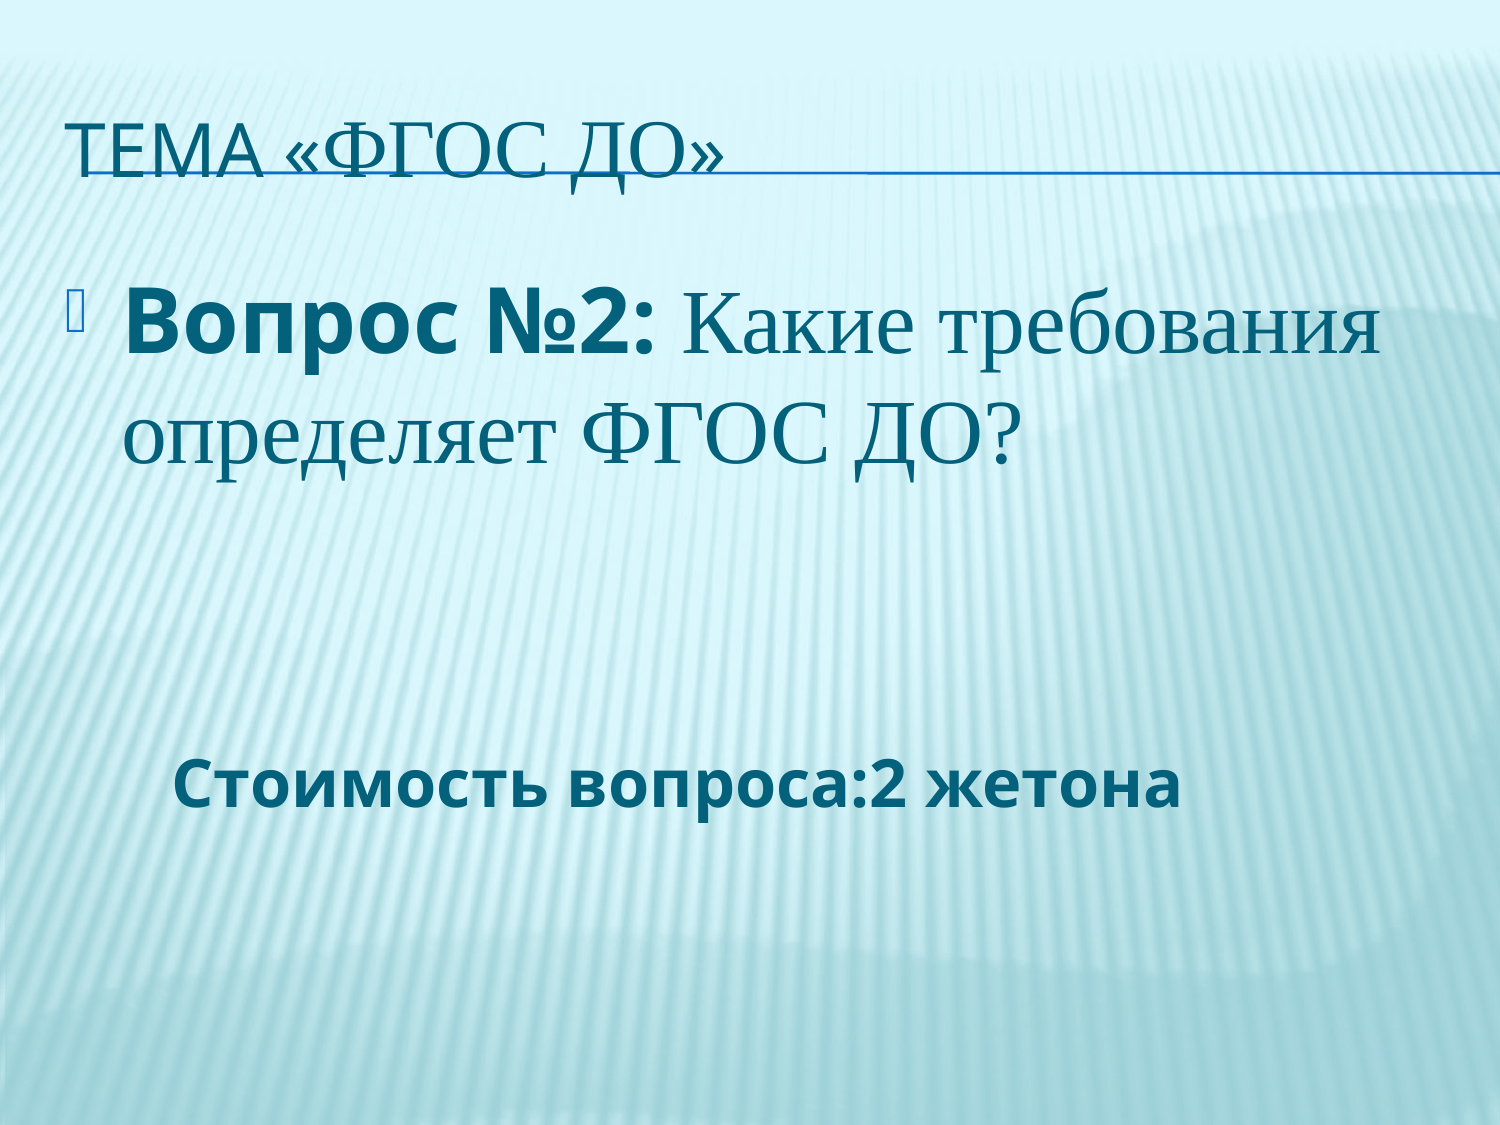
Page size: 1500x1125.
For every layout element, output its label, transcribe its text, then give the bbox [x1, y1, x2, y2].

list Вопрос №2: Какие требования определяет ФГОС ДО? Стоимость вопроса:2 жетона [50, 254, 1475, 998]
title Тема «ФГОС ДО» [50, 75, 1475, 213]
